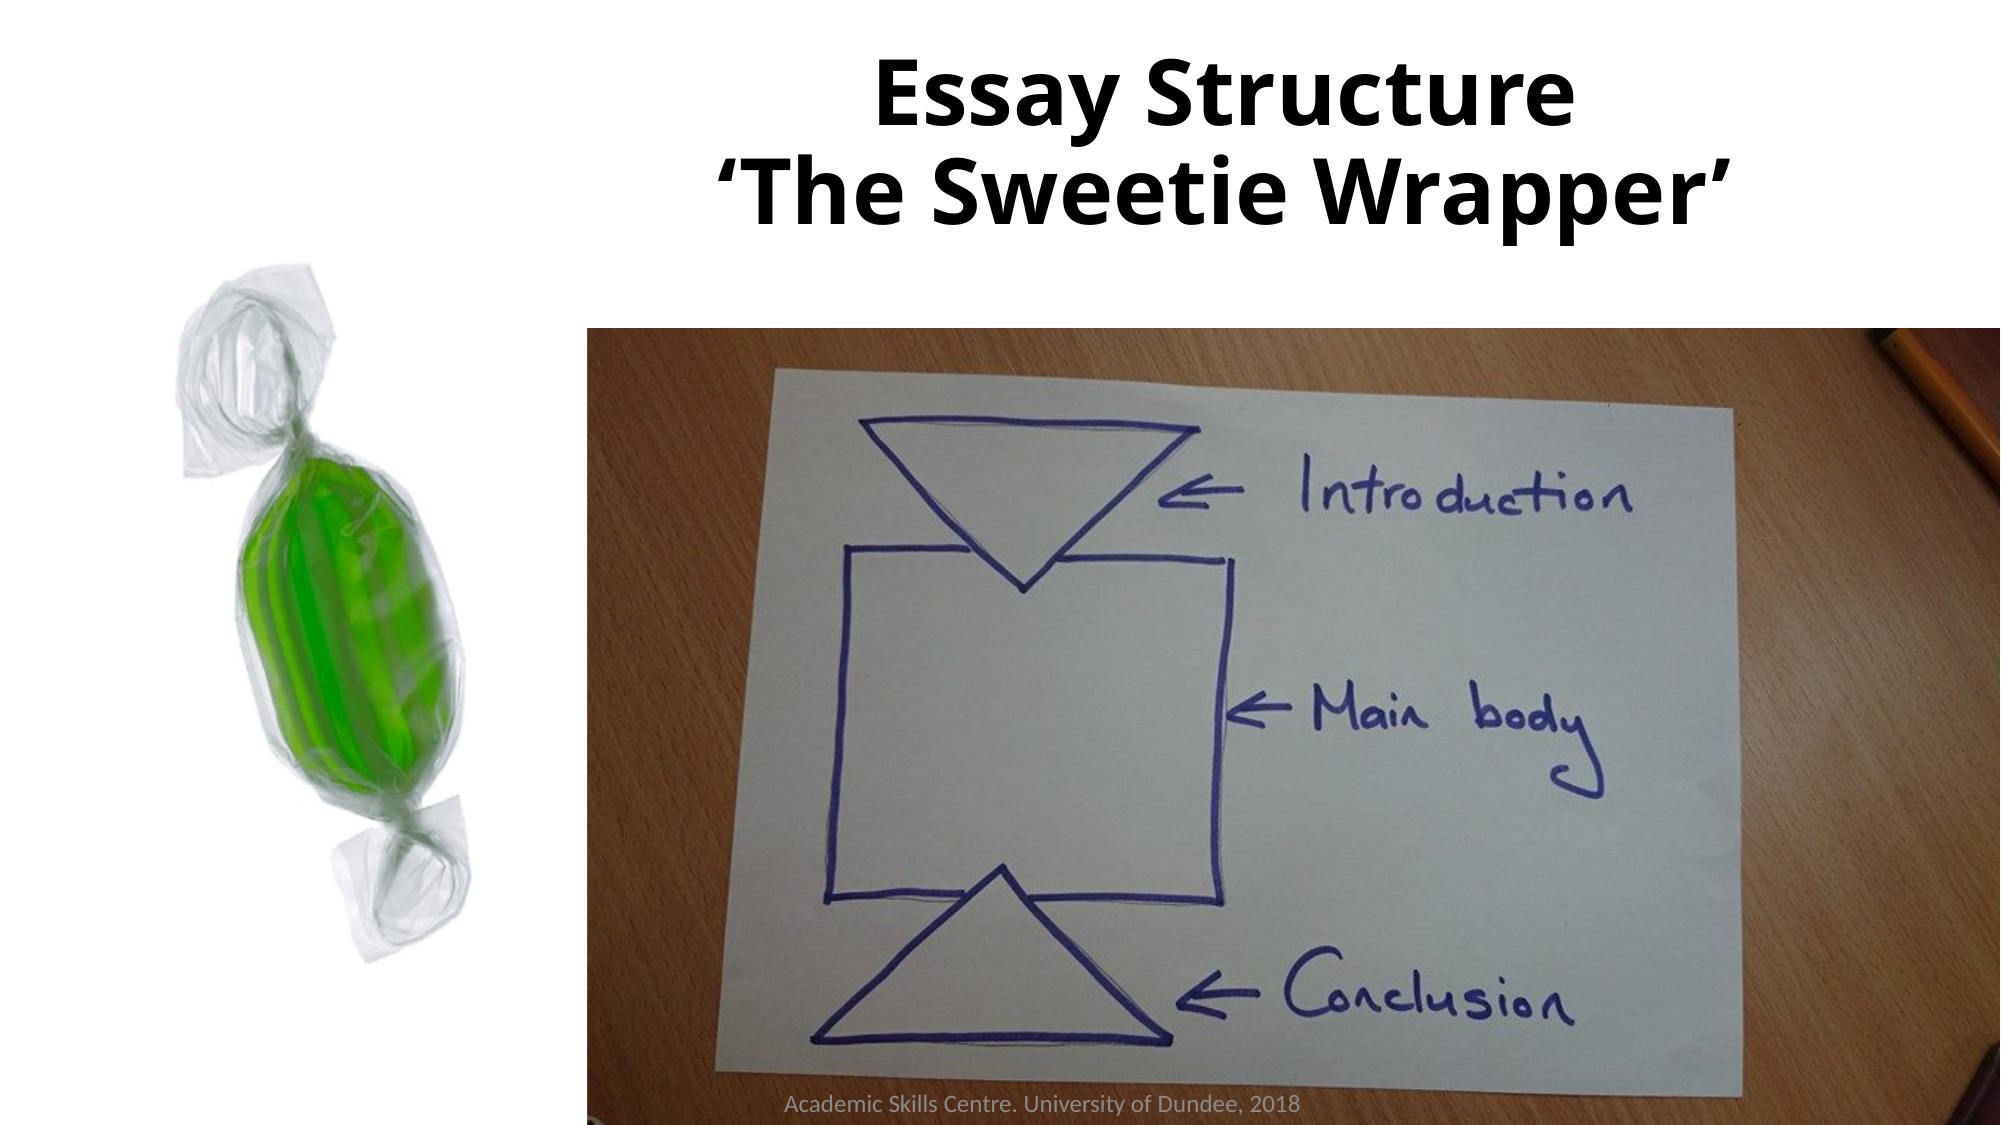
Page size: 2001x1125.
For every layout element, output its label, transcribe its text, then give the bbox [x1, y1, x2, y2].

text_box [0, 0, 588, 1125]
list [588, 328, 2000, 1125]
title Essay Structure ‘The Sweetie Wrapper’ [588, 36, 2000, 255]
